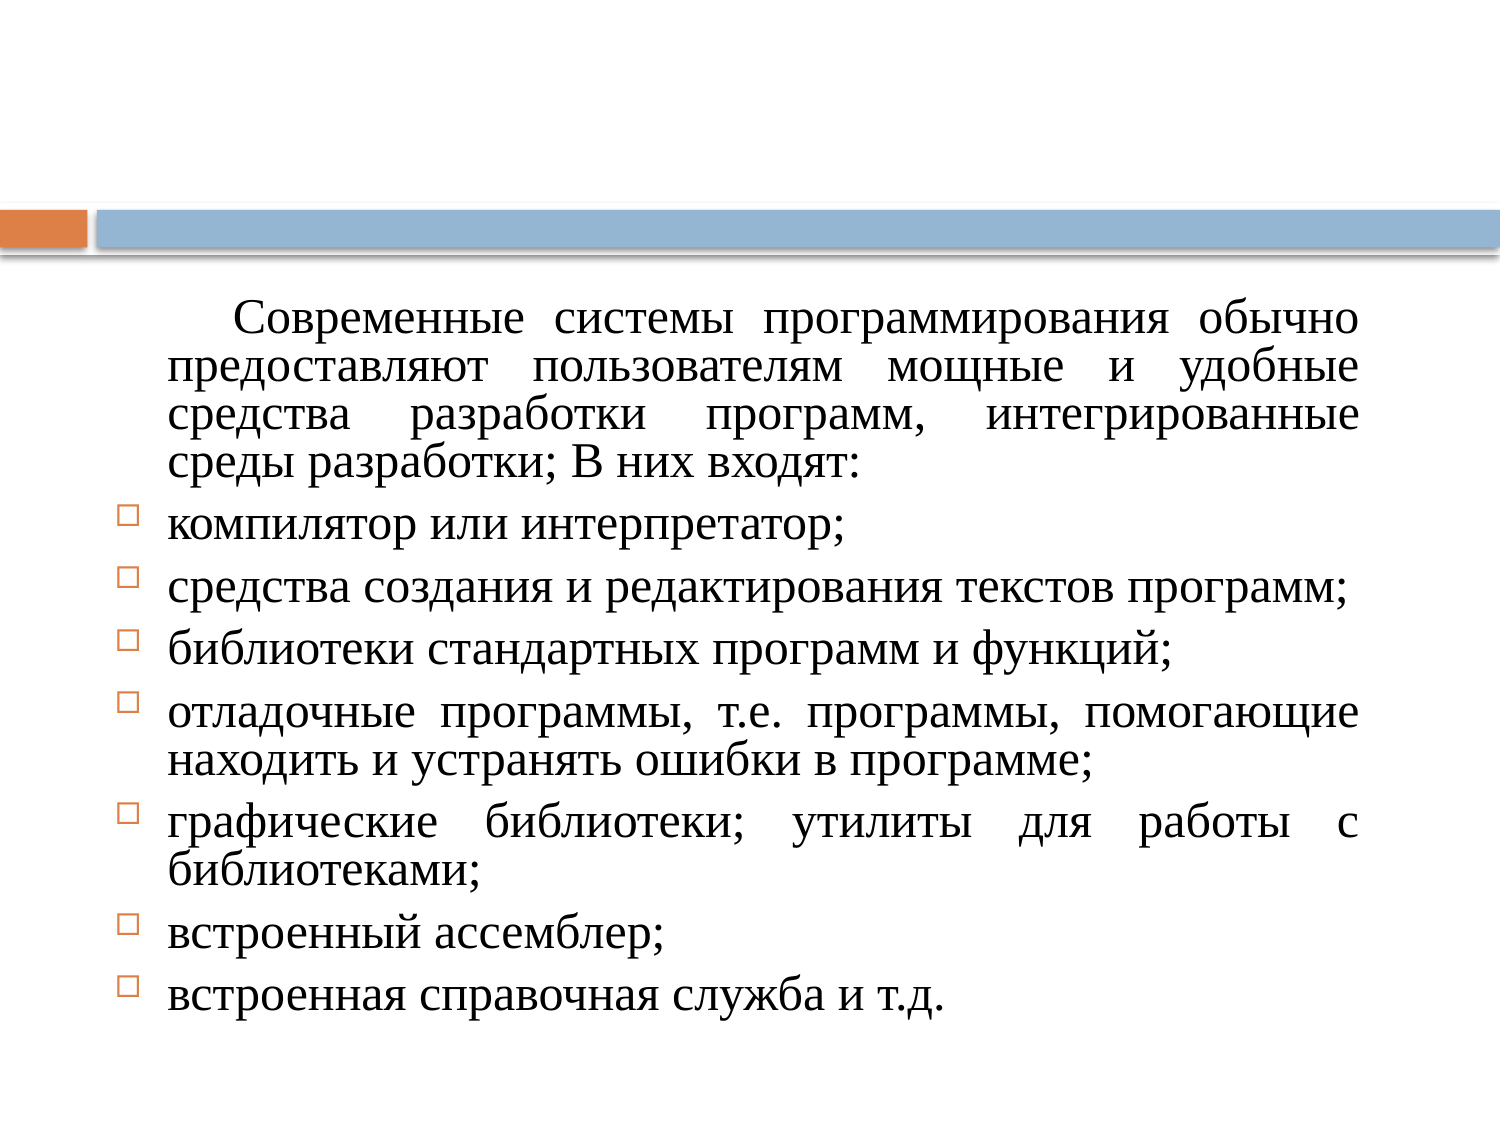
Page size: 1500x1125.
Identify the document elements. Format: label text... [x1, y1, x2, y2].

list Современные системы программирования обычно предоставляют пользователям мощные и удобные средства разработки программ, интегрированные среды разработки; В них входят: компилятор или интерпретатор; средства создания и редактирования текстов программ; библиотеки стандартных программ и функций; отладочные программы, т.е. программы, помогающие находить и устранять ошибки в программе; графические библиотеки; утилиты для работы с библиотеками; встроенный ассемблер; встроенная справочная служба и т.д. [99, 287, 1375, 1125]
